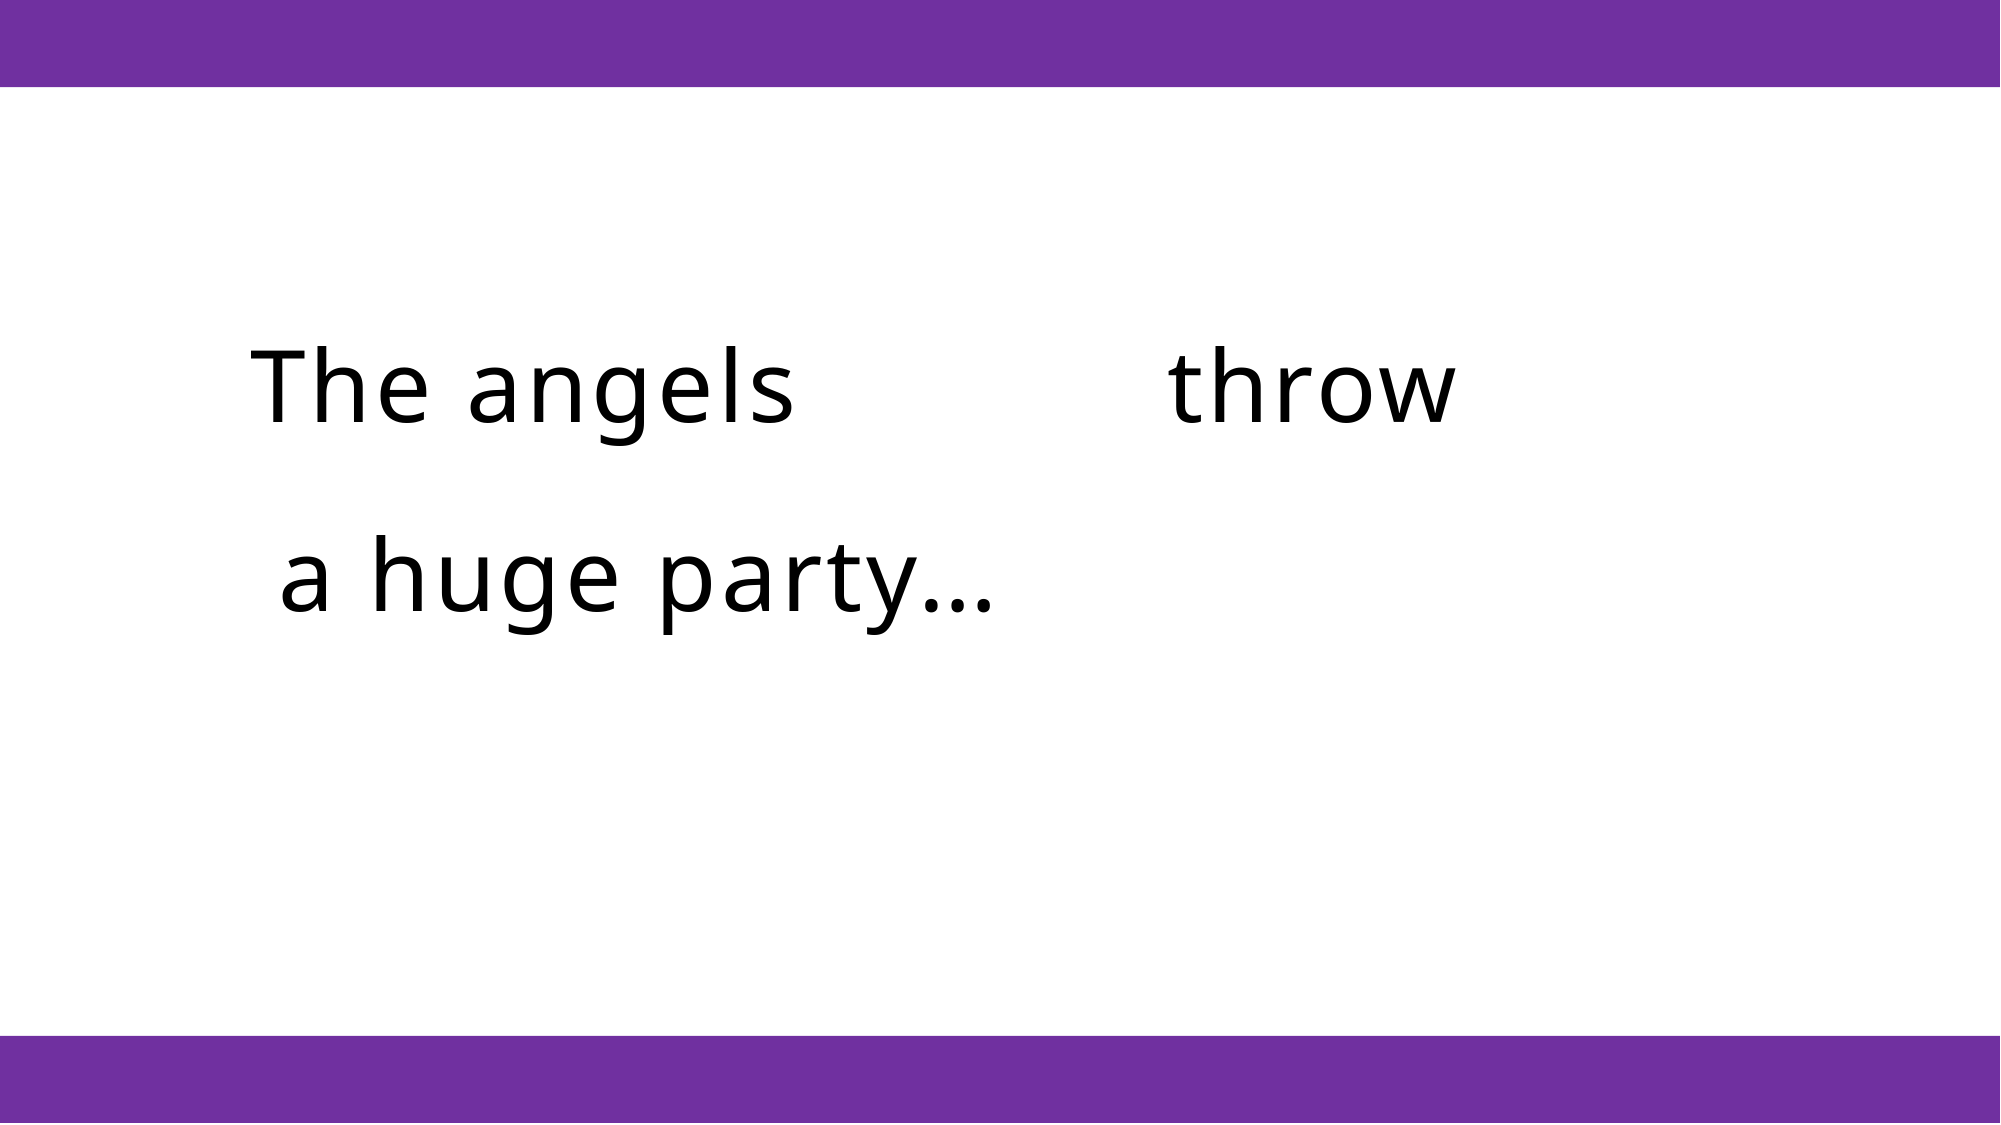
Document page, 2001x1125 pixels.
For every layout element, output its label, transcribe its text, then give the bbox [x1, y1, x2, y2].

text_box throw [1152, 314, 1504, 450]
text_box [0, 0, 2000, 88]
text_box a huge party… [263, 504, 1044, 640]
text_box The angels [235, 314, 843, 450]
text_box [0, 1035, 2000, 1124]
